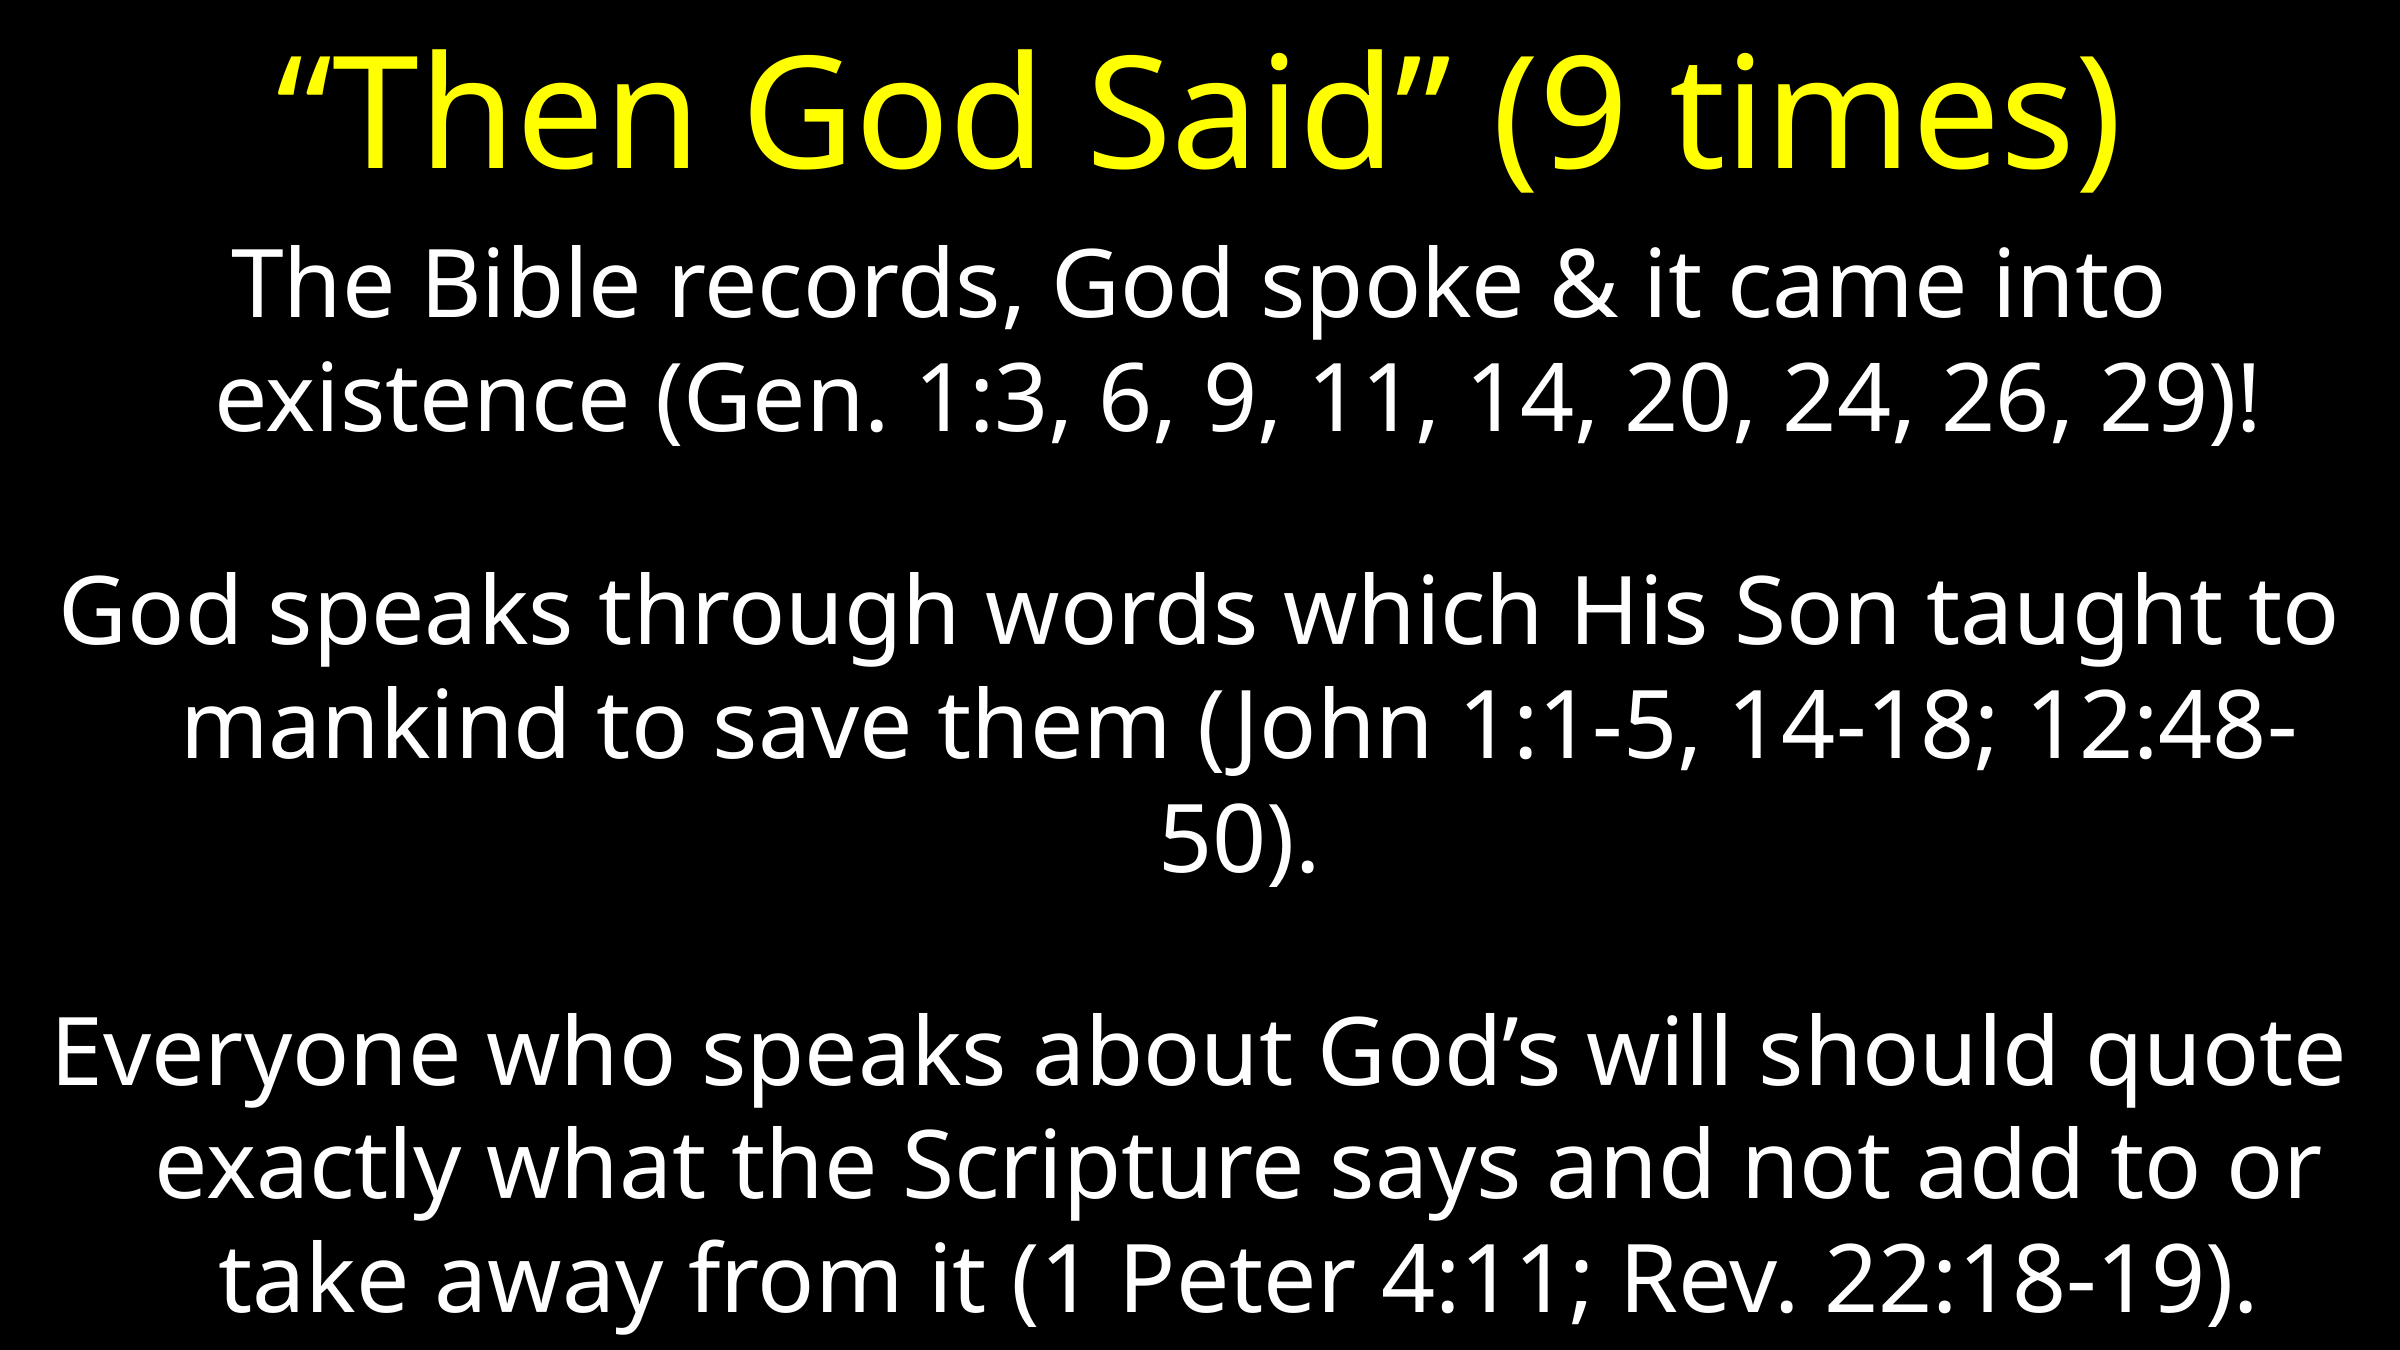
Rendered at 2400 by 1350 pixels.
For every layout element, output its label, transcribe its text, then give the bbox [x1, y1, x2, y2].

title “Then God Said” (9 times) [0, 0, 2400, 212]
list The Bible records, God spoke & it came into existence (Gen. 1:3, 6, 9, 11, 14, 20, 24, 26, 29)! God speaks through words which His Son taught to mankind to save them (John 1:1-5, 14-18; 12:48-50). Everyone who speaks about God’s will should quote exactly what the Scripture says and not add to or take away from it (1 Peter 4:11; Rev. 22:18-19). [0, 212, 2400, 1350]
